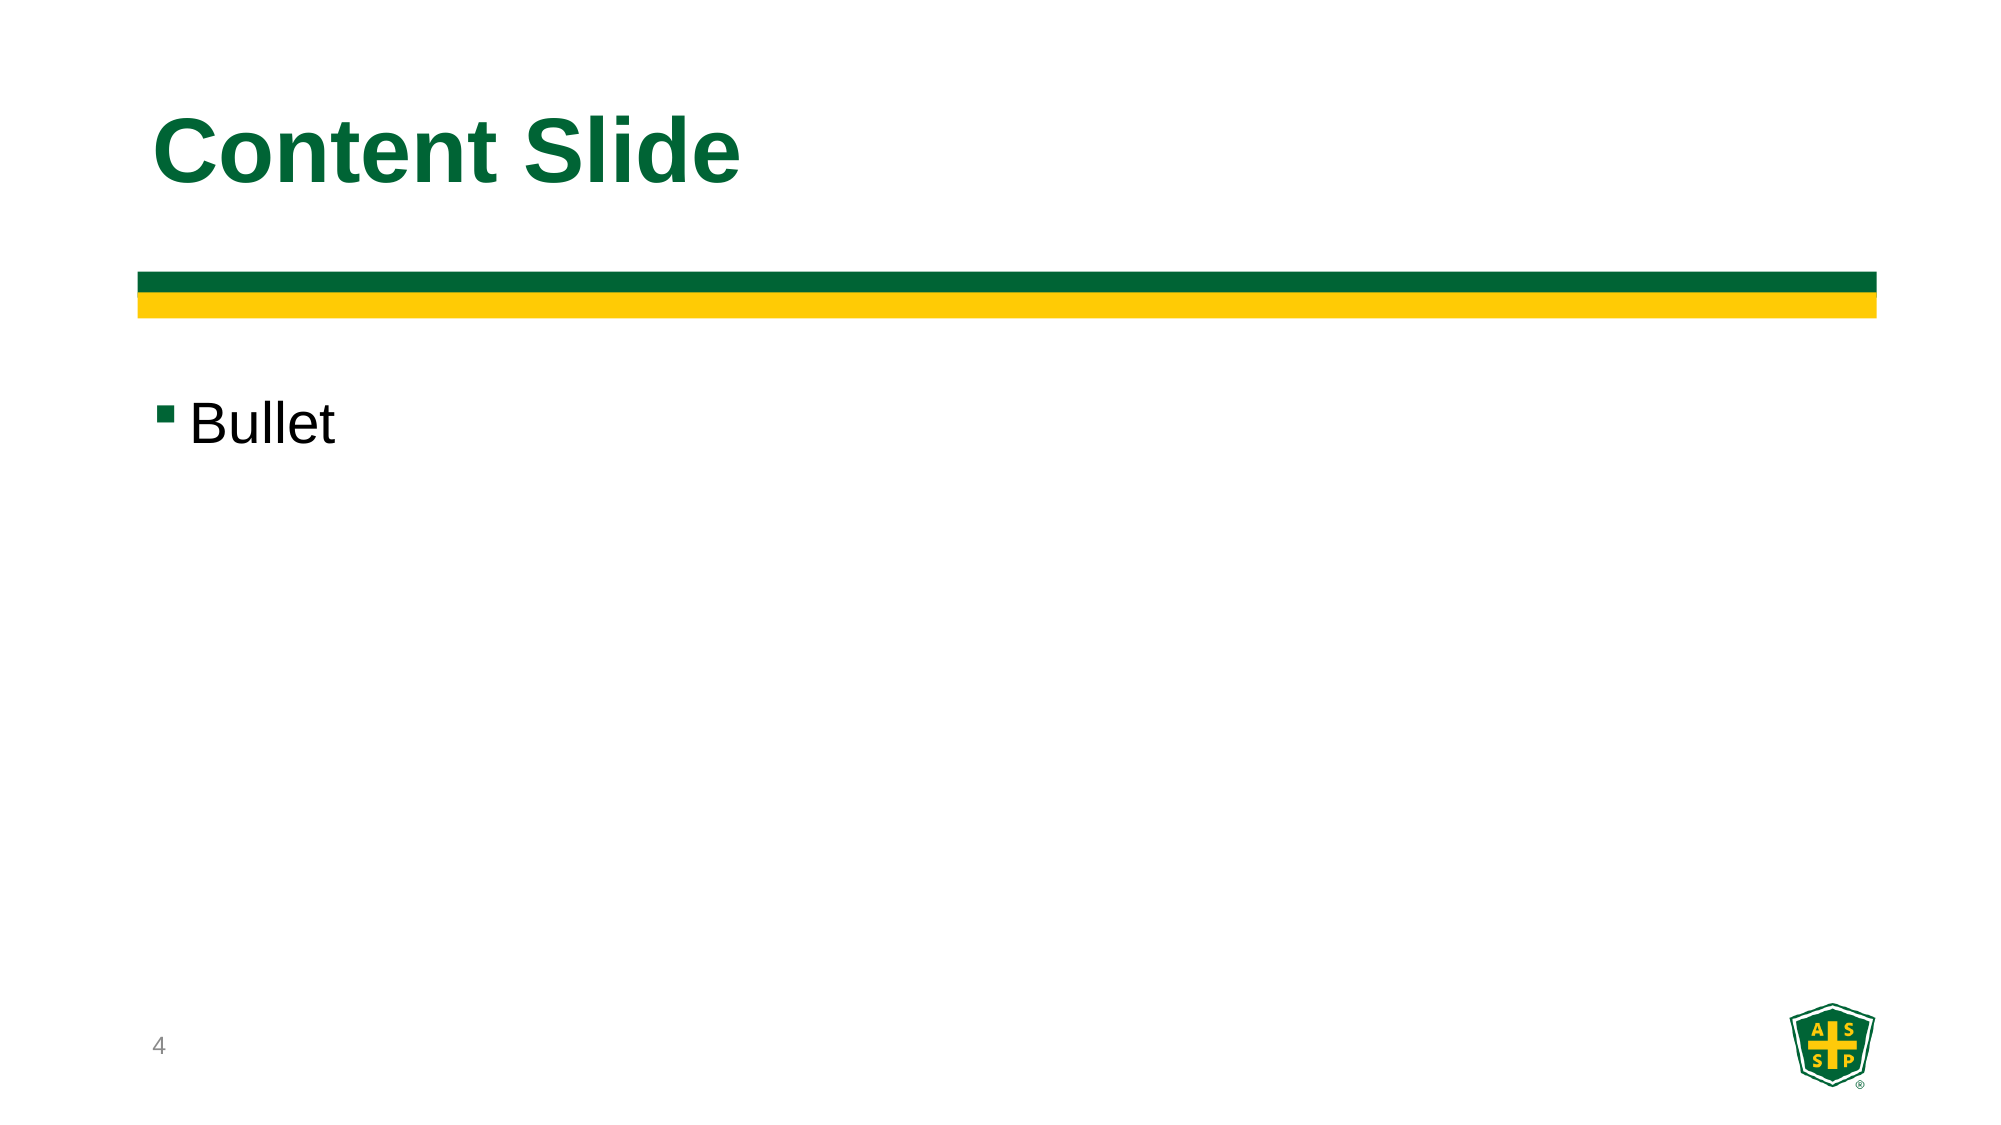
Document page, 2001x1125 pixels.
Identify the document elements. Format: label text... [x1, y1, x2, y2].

title Content Slide [137, 70, 1863, 210]
list Bullet [137, 385, 1863, 949]
slide_number 4 [137, 1014, 588, 1075]
